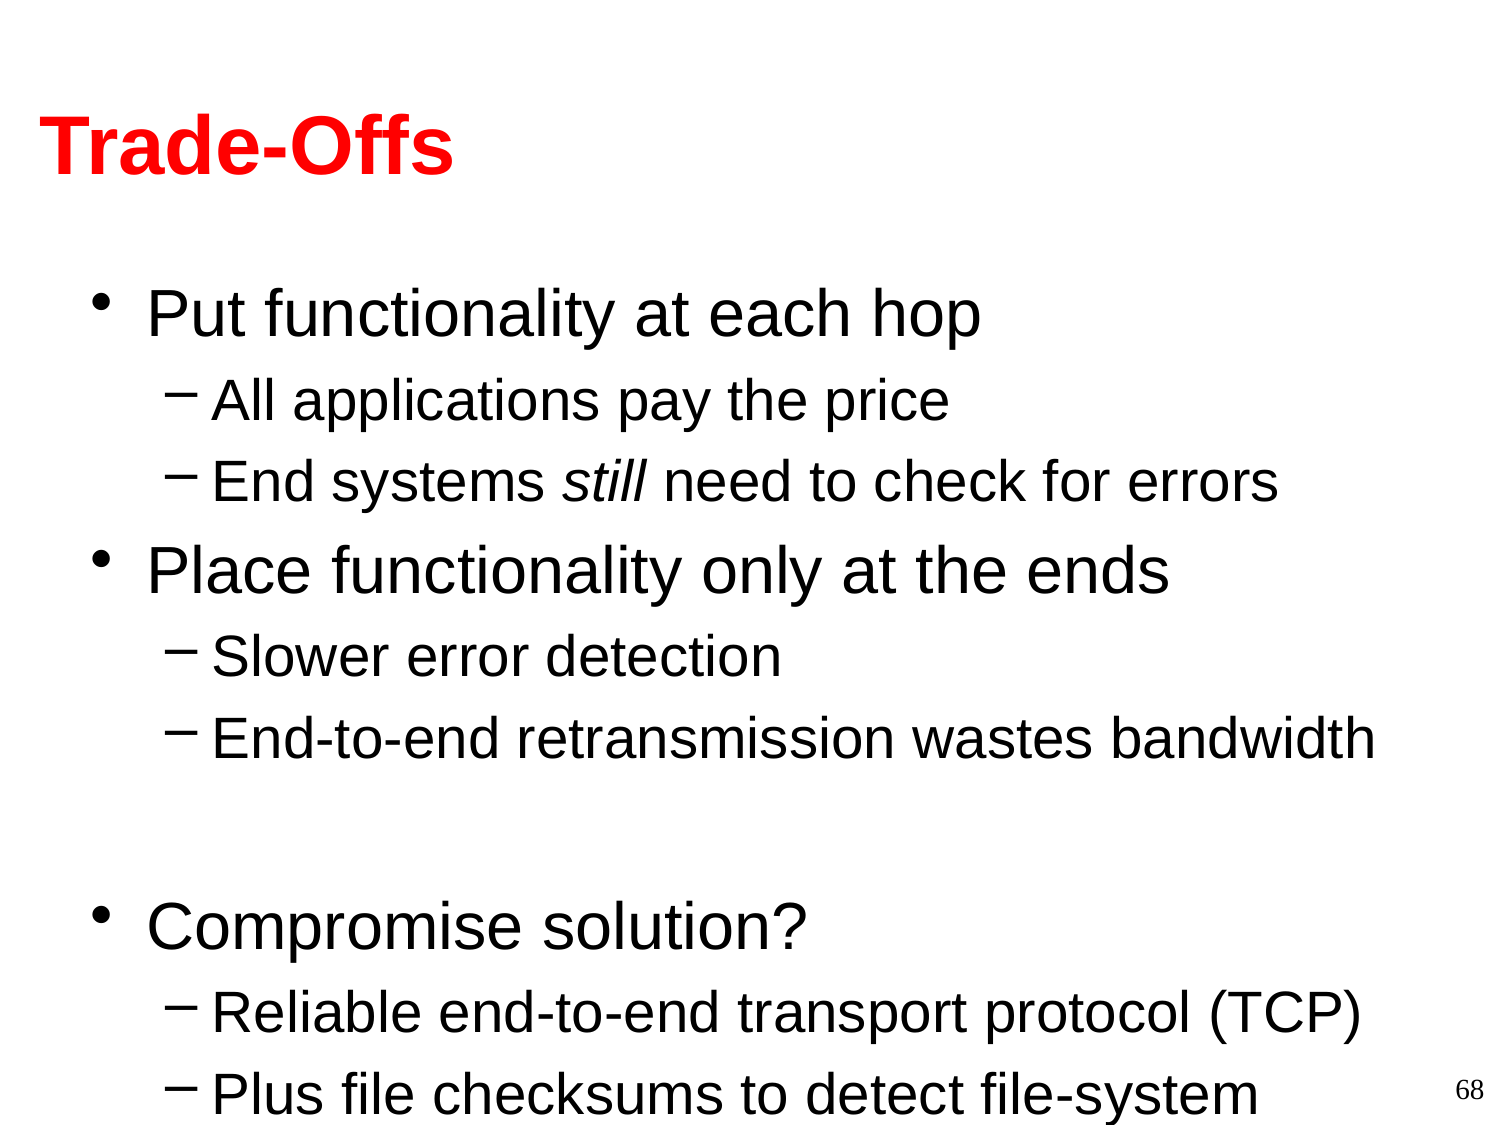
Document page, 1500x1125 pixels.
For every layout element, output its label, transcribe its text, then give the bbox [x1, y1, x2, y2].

list Put functionality at each hop All applications pay the price End systems still need to check for errors Place functionality only at the ends Slower error detection End-to-end retransmission wastes bandwidth Compromise solution? Reliable end-to-end transport protocol (TCP) Plus file checksums to detect file-system errors [74, 262, 1426, 1006]
slide_number 68 [1149, 1062, 1500, 1101]
title Trade-Offs [24, 47, 1463, 236]
